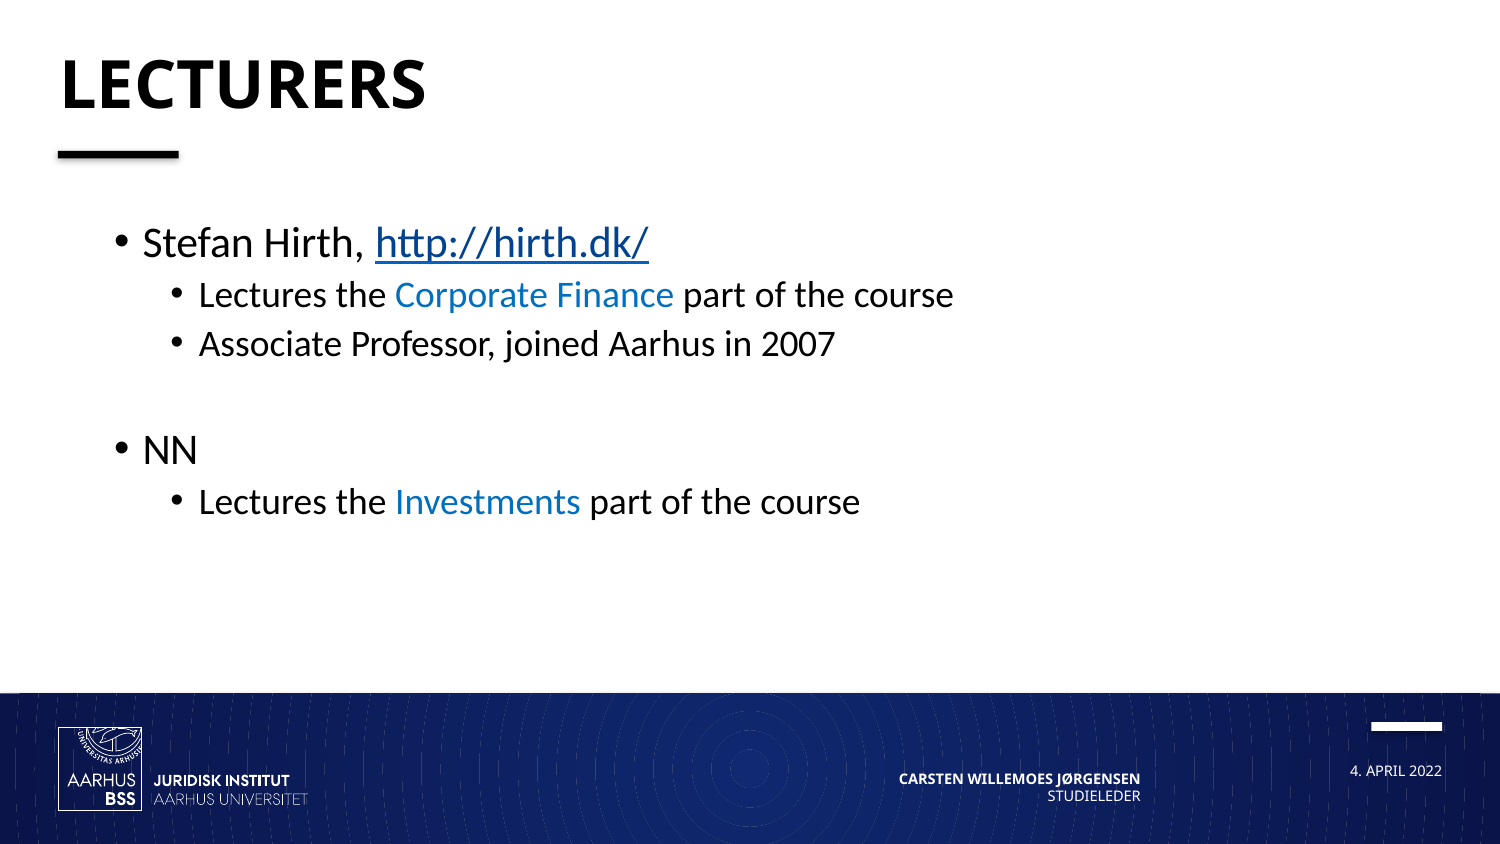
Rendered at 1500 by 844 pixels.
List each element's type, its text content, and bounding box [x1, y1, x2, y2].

text_box Stefan Hirth, http://hirth.dk/ Lectures the Corporate Finance part of the course Associate Professor, joined Aarhus in 2007 NN Lectures the Investments part of the course [112, 208, 1140, 523]
title Lecturers [57, 0, 1443, 122]
